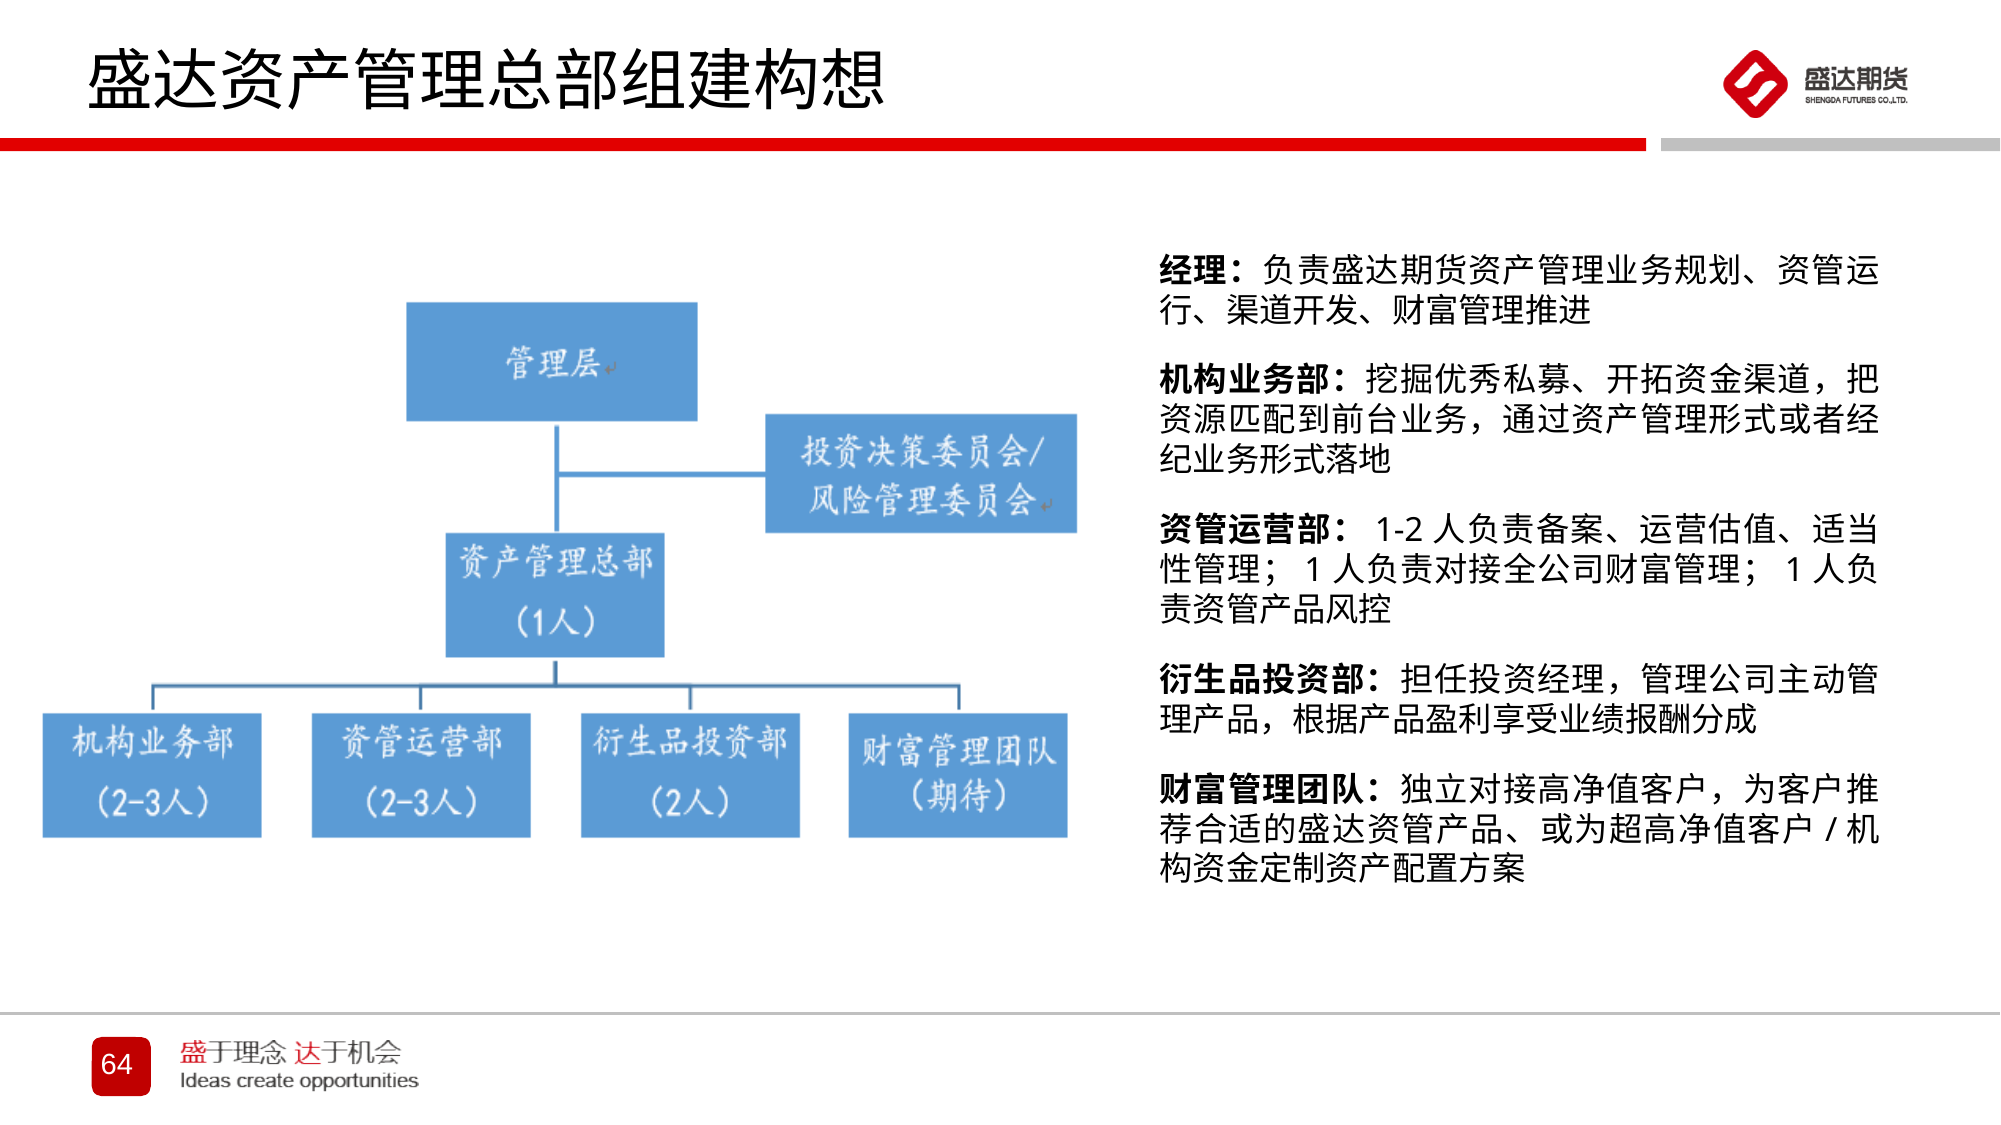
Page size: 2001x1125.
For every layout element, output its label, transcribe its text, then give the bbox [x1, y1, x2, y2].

picture [10, 263, 1145, 903]
picture [180, 1040, 419, 1093]
picture [1722, 50, 1918, 118]
text_box 经理：负责盛达期货资产管理业务规划、资管运行、渠道开发、财富管理推进 机构业务部：挖掘优秀私募、开拓资金渠道，把资源匹配到前台业务，通过资产管理形式或者经纪业务形式落地 资管运营部：1-2人负责备案、运营估值、适当性管理；1人负责对接全公司财富管理；1人负责资管产品风控 衍生品投资部：担任投资经理，管理公司主动管理产品，根据产品盈利享受业绩报酬分成 财富管理团队：独立对接高净值客户，为客户推荐合适的盛达资管产品、或为超高净值客户/机构资金定制资产配置方案 [1144, 241, 1895, 895]
title 盛达资产管理总部组建构想 [71, 18, 1722, 127]
